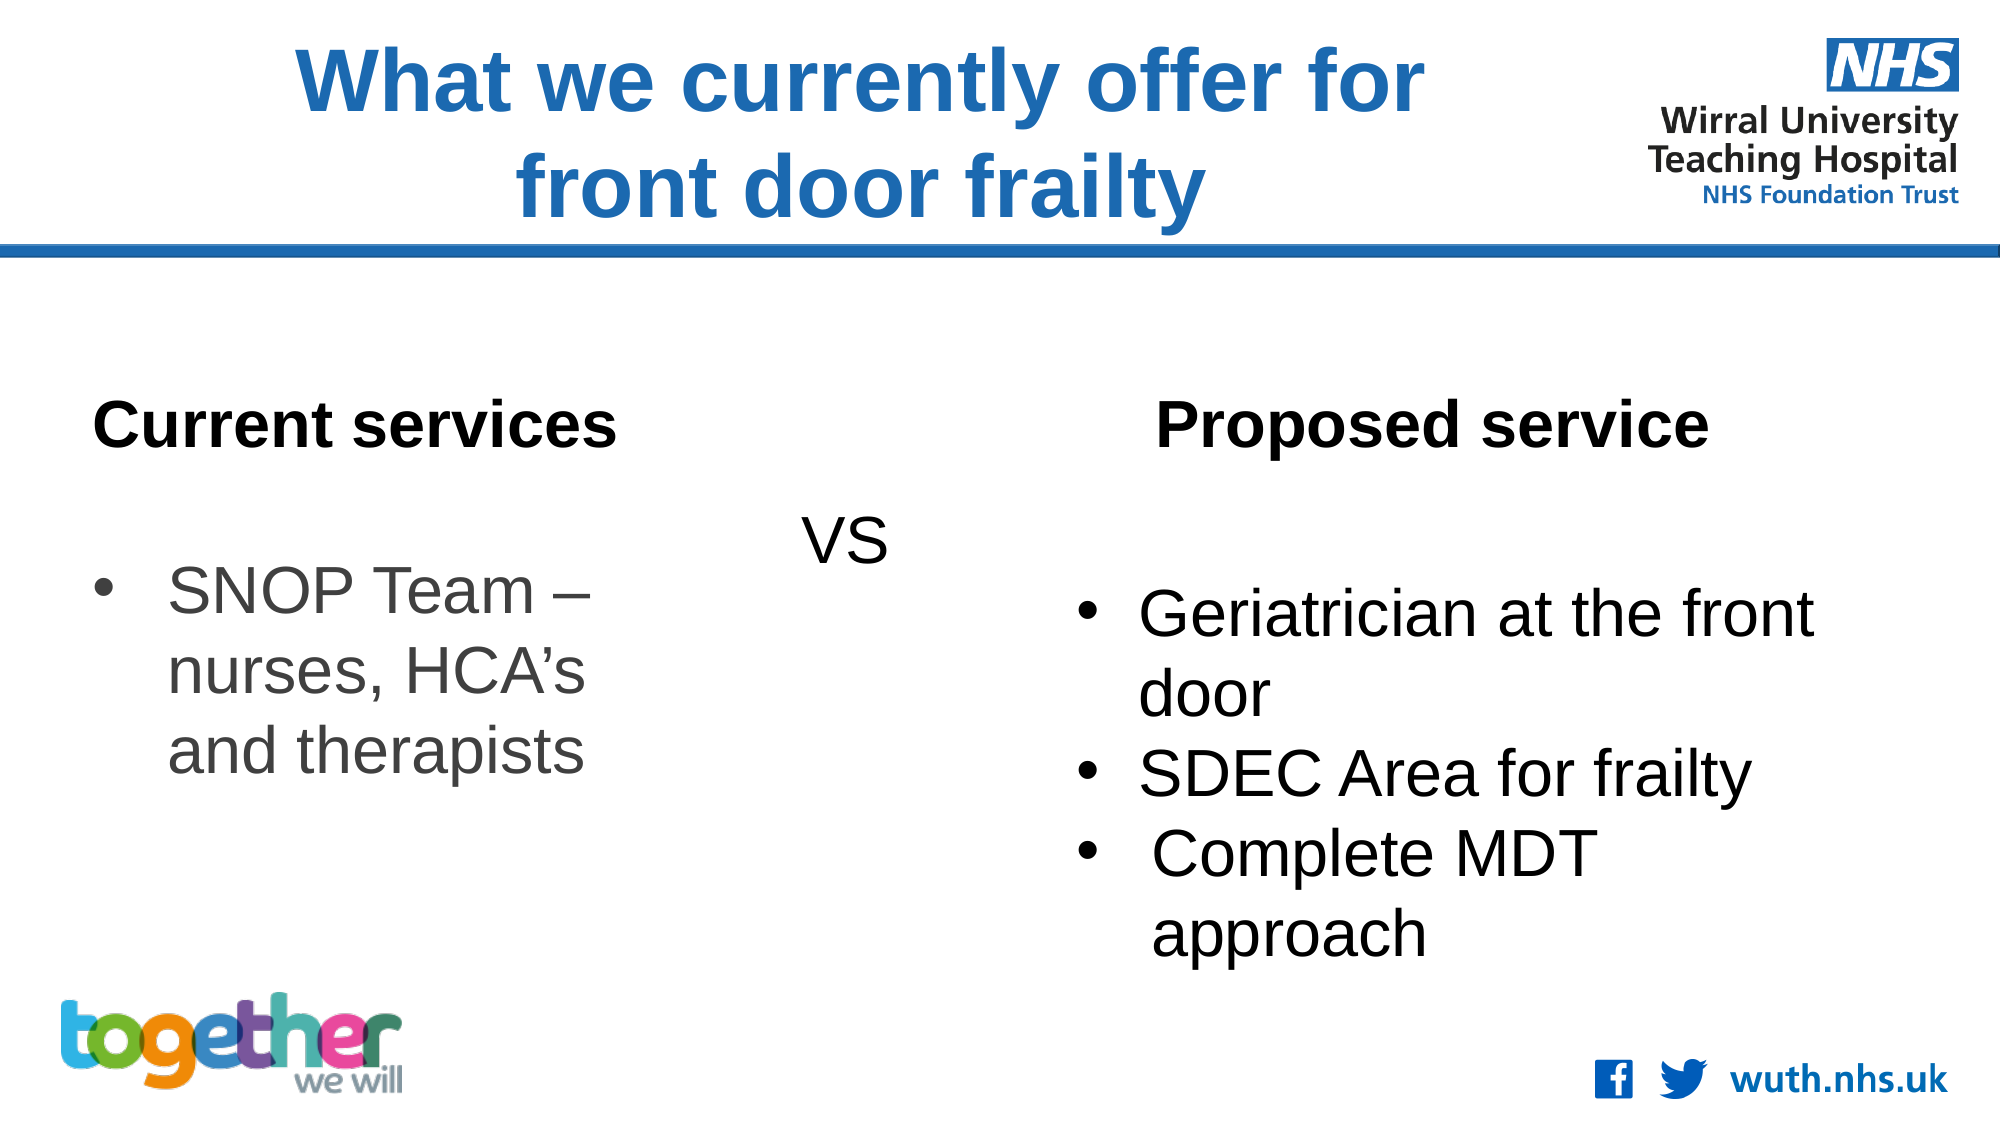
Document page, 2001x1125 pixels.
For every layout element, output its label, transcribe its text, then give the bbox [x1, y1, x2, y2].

picture [1591, 1059, 1965, 1099]
text_box Proposed service [1140, 373, 1848, 469]
text_box SNOP Team – nurses, HCA’s and therapists [77, 539, 648, 794]
text_box Current services [77, 373, 765, 469]
picture [61, 984, 402, 1103]
text_box Geriatrician at the front door SDEC Area for frailty Complete MDT approach [1061, 562, 1860, 977]
text_box VS [786, 489, 938, 585]
text_box What we currently offer for front door frailty [194, 15, 1530, 244]
picture [1636, 25, 1970, 219]
